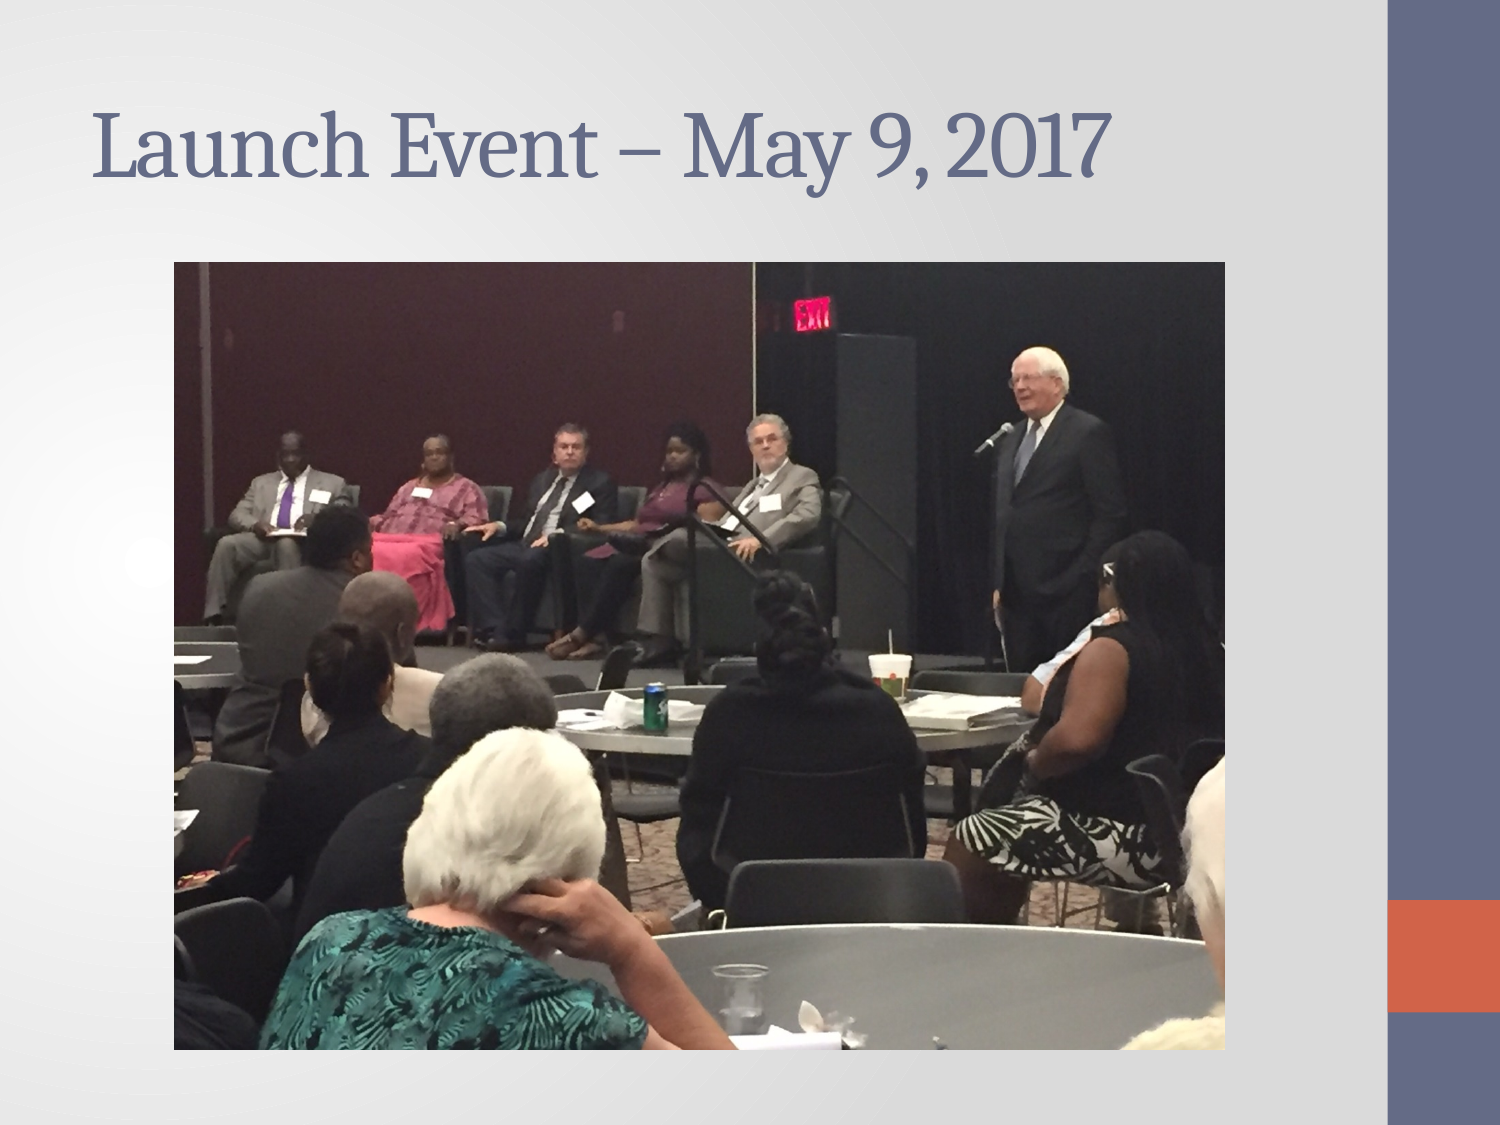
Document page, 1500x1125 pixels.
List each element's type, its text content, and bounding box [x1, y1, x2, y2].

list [174, 261, 1226, 1051]
title Launch Event – May 9, 2017 [75, 45, 1325, 233]
